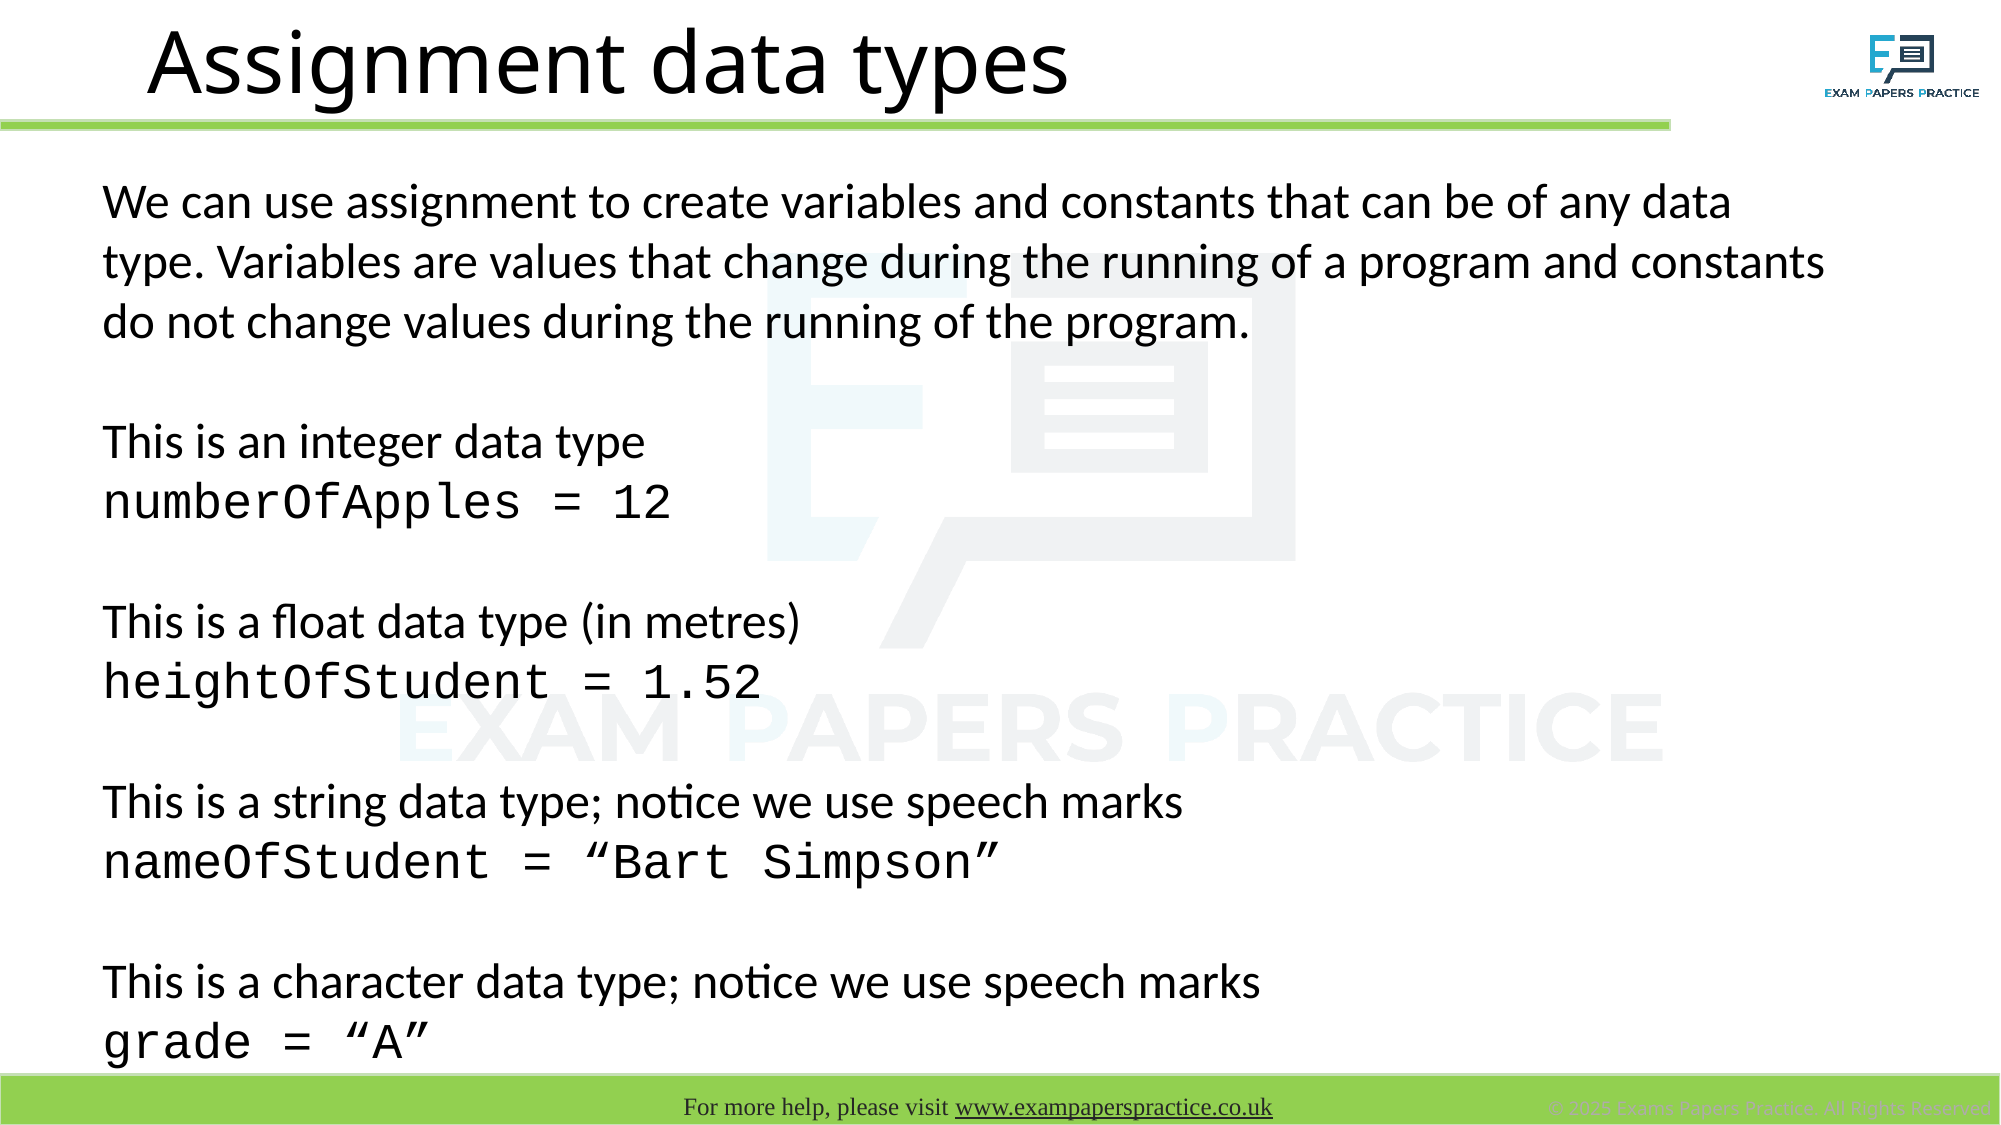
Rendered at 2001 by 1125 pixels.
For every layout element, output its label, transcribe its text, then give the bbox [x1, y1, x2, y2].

title Assignment data types [132, 11, 1858, 121]
text_box We can use assignment to create variables and constants that can be of any data type. Variables are values that change during the running of a program and constants do not change values during the running of the program. This is an integer data type numberOfApples = 12 This is a float data type (in metres) heightOfStudent = 1.52 This is a string data type; notice we use speech marks nameOfStudent = “Bart Simpson” This is a character data type; notice we use speech marks grade = “A” [87, 160, 1858, 648]
